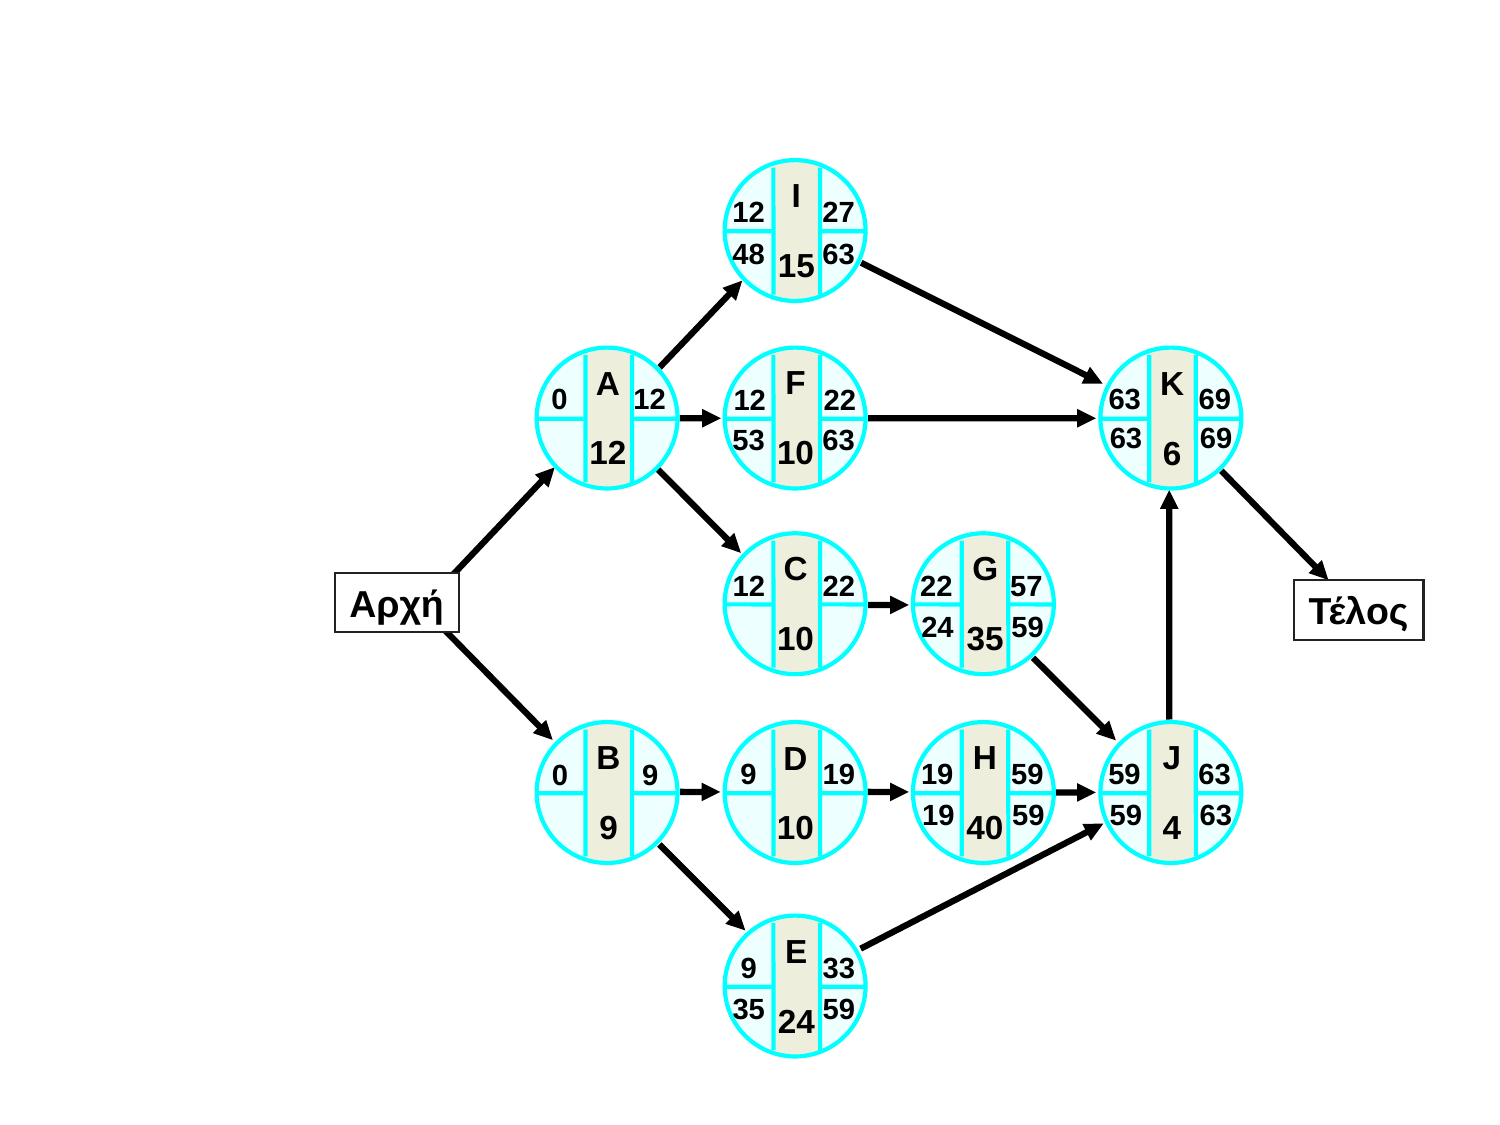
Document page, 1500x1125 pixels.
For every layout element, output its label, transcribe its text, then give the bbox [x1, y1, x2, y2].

text_box Αρχή [334, 572, 440, 633]
text_box Τέλος [1332, 580, 1424, 640]
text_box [445, 157, 1329, 1059]
